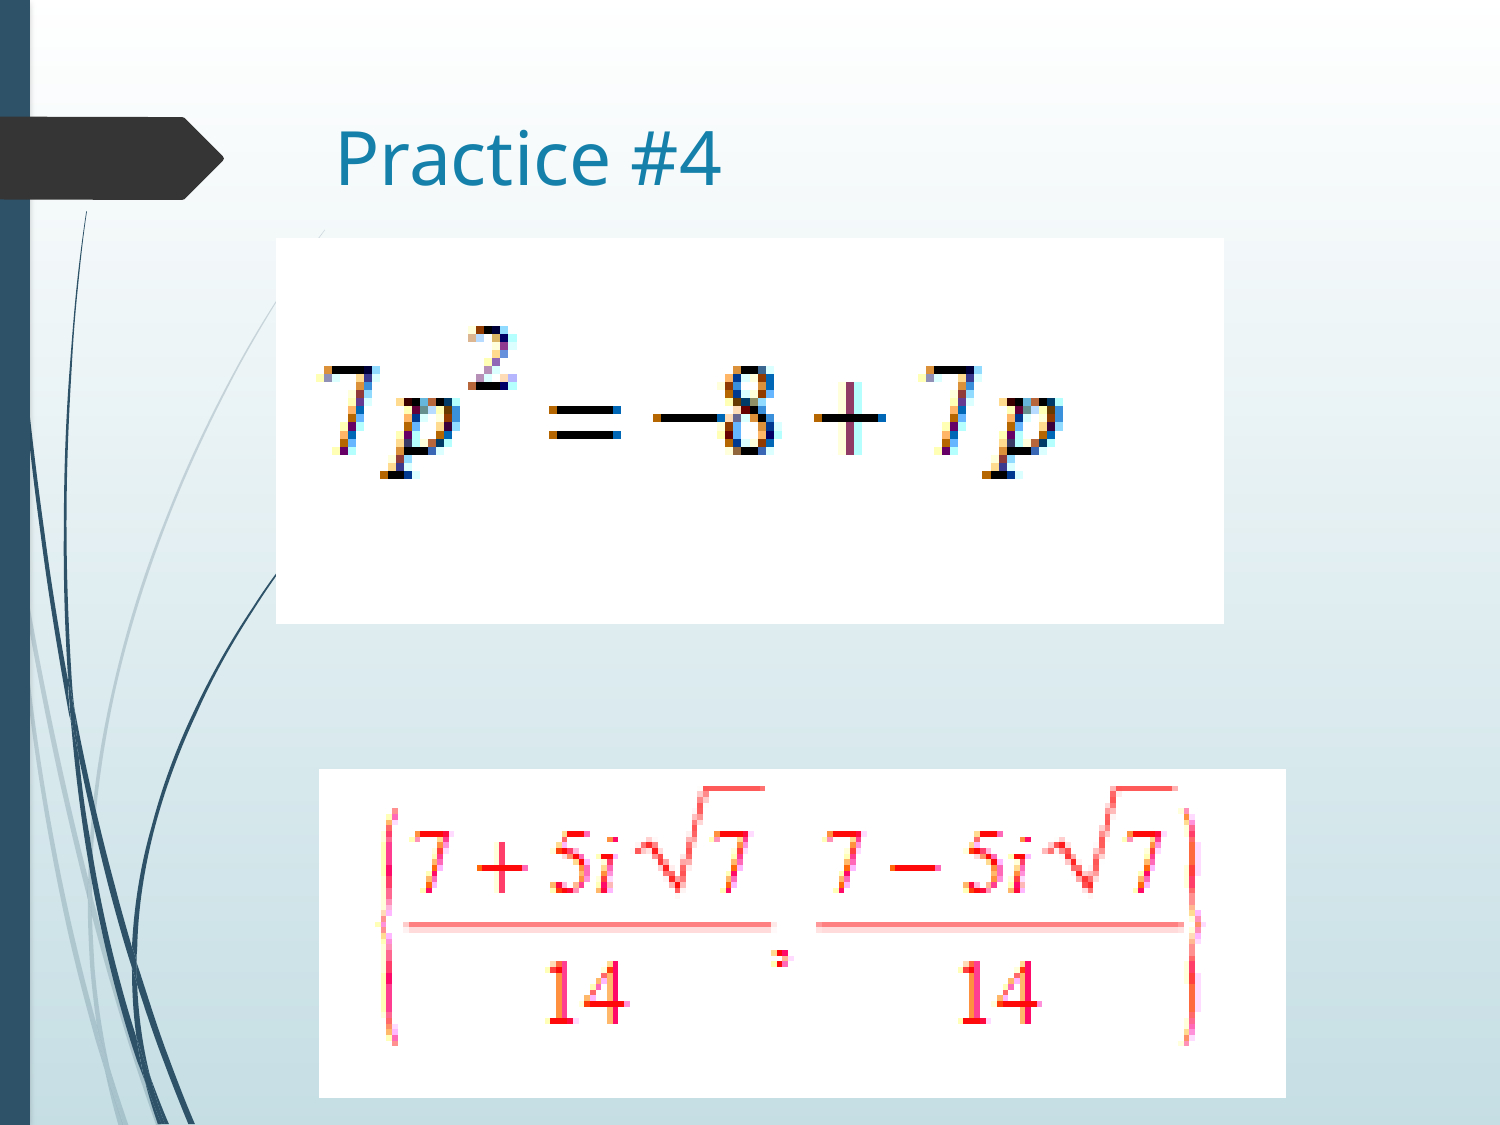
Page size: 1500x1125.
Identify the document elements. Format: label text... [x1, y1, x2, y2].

title Practice #4 [319, 102, 1400, 313]
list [276, 238, 1224, 624]
picture [318, 769, 1286, 1098]
